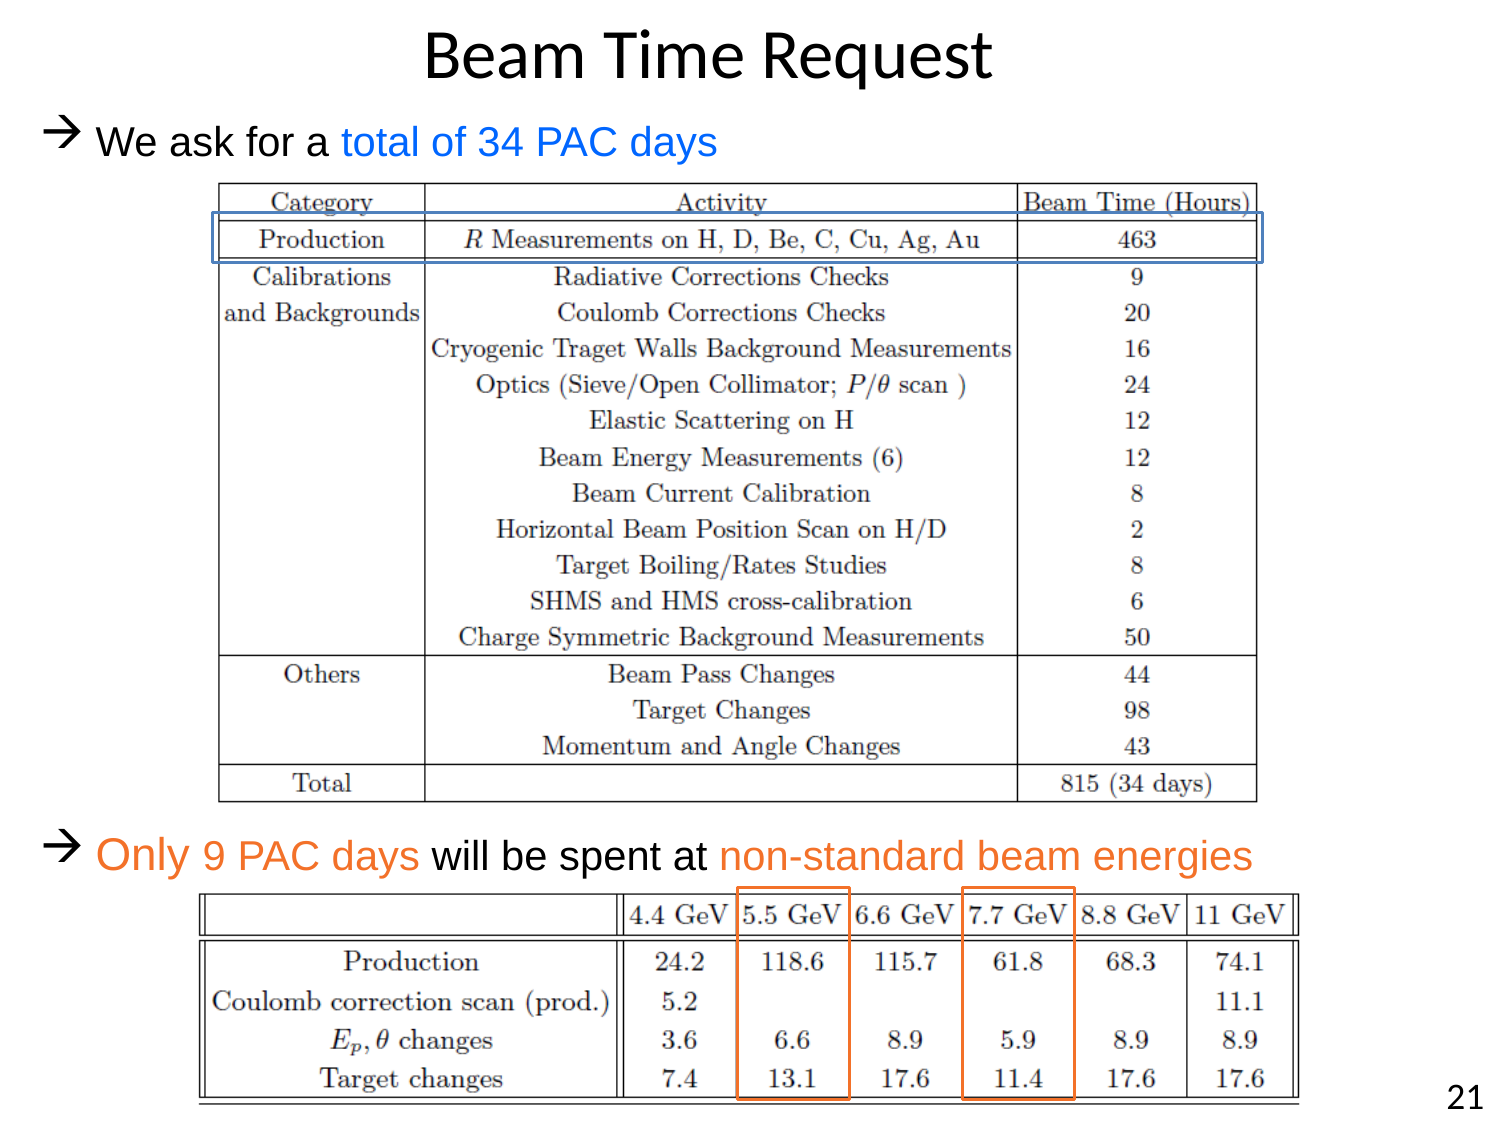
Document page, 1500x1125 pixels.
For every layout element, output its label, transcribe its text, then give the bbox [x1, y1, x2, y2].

picture [210, 174, 1263, 813]
text_box Beam Time Request [408, 0, 1010, 100]
picture [185, 874, 1313, 1120]
text_box Only 9 PAC days will be spent at non-standard beam energies [24, 816, 1338, 887]
text_box 21 [1431, 1064, 1500, 1125]
text_box We ask for a total of 34 PAC days [24, 103, 1338, 174]
